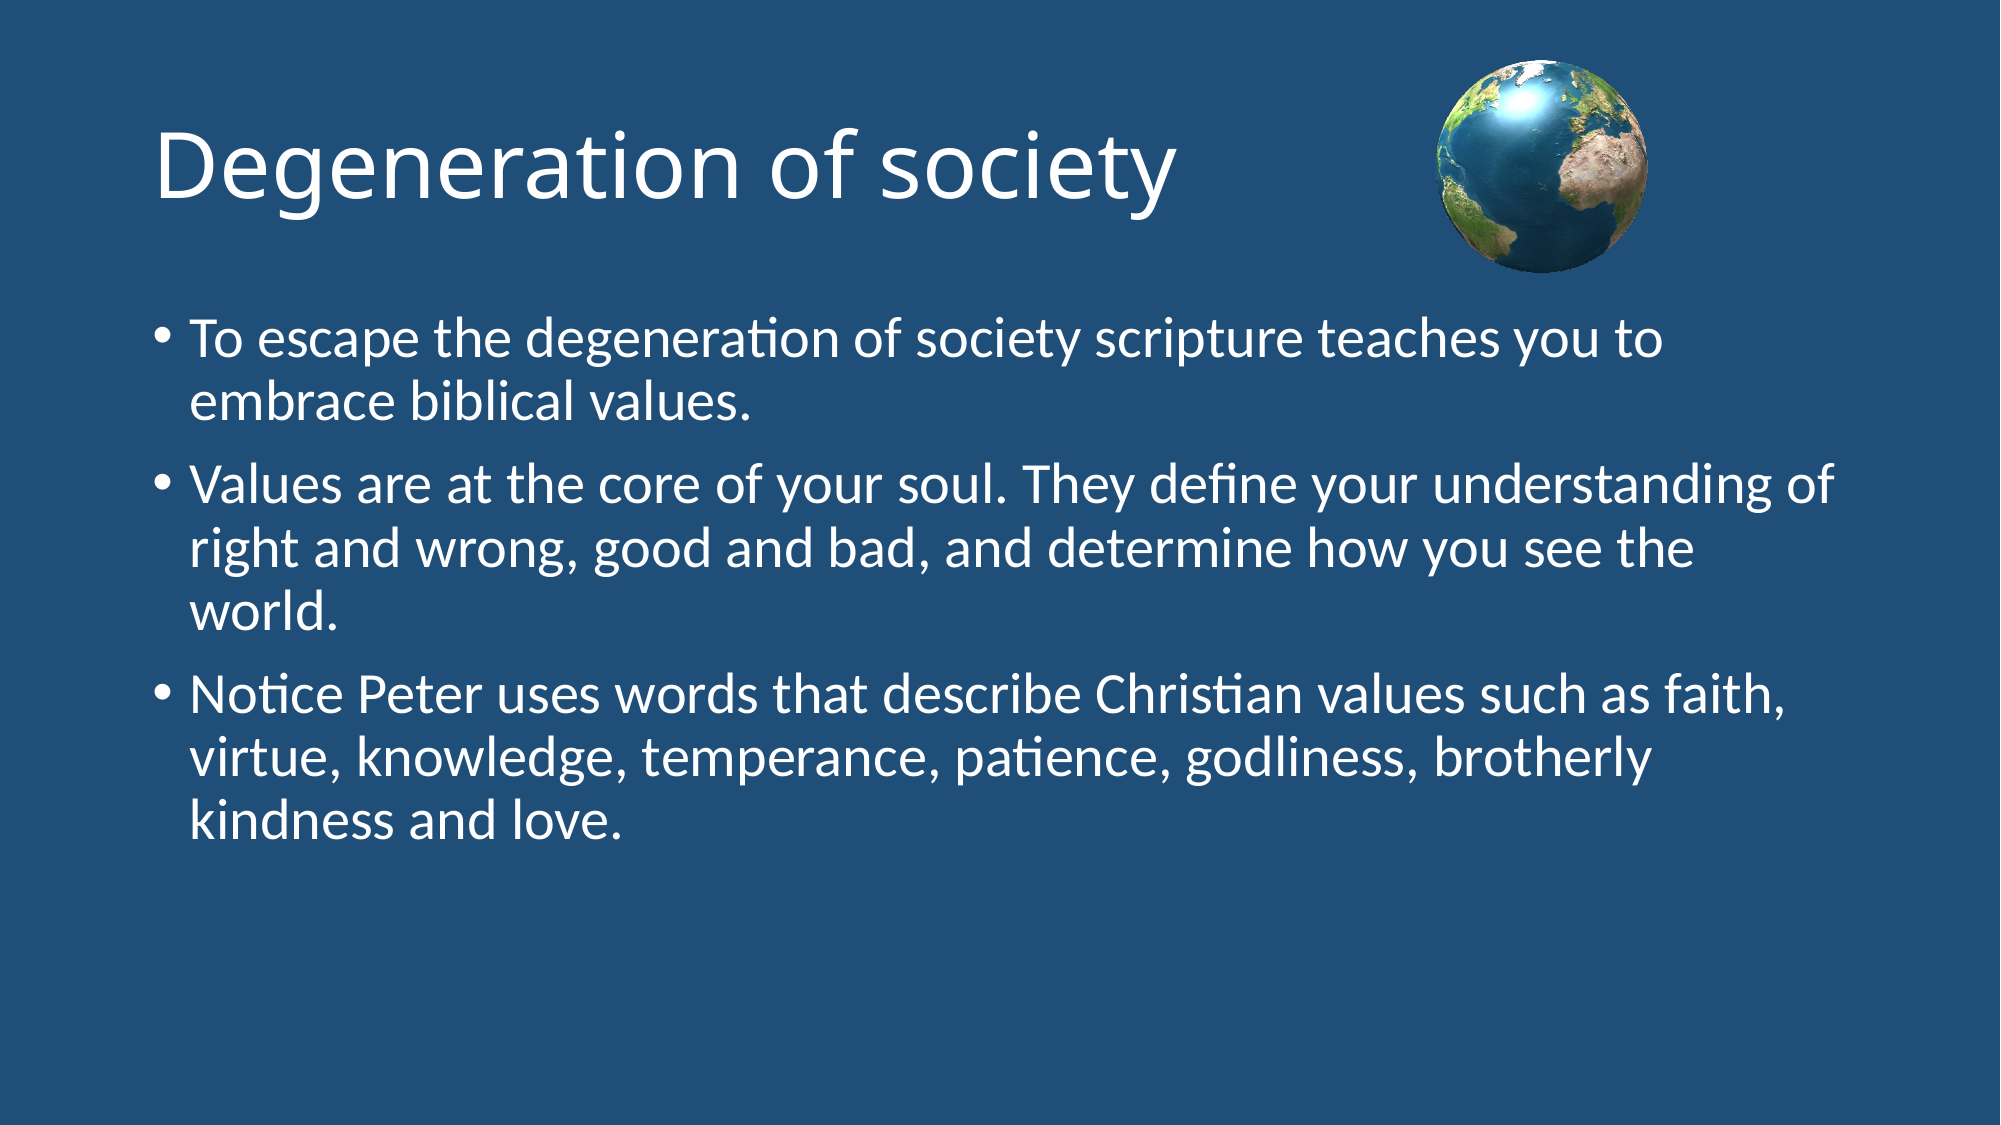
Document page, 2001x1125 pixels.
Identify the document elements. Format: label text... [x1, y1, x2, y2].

title Degeneration of society [137, 59, 1863, 278]
picture [1434, 59, 1649, 274]
list To escape the degeneration of society scripture teaches you to embrace biblical values. Values are at the core of your soul. They define your understanding of right and wrong, good and bad, and determine how you see the world. Notice Peter uses words that describe Christian values such as faith, virtue, knowledge, temperance, patience, godliness, brotherly kindness and love. [137, 299, 1863, 1014]
